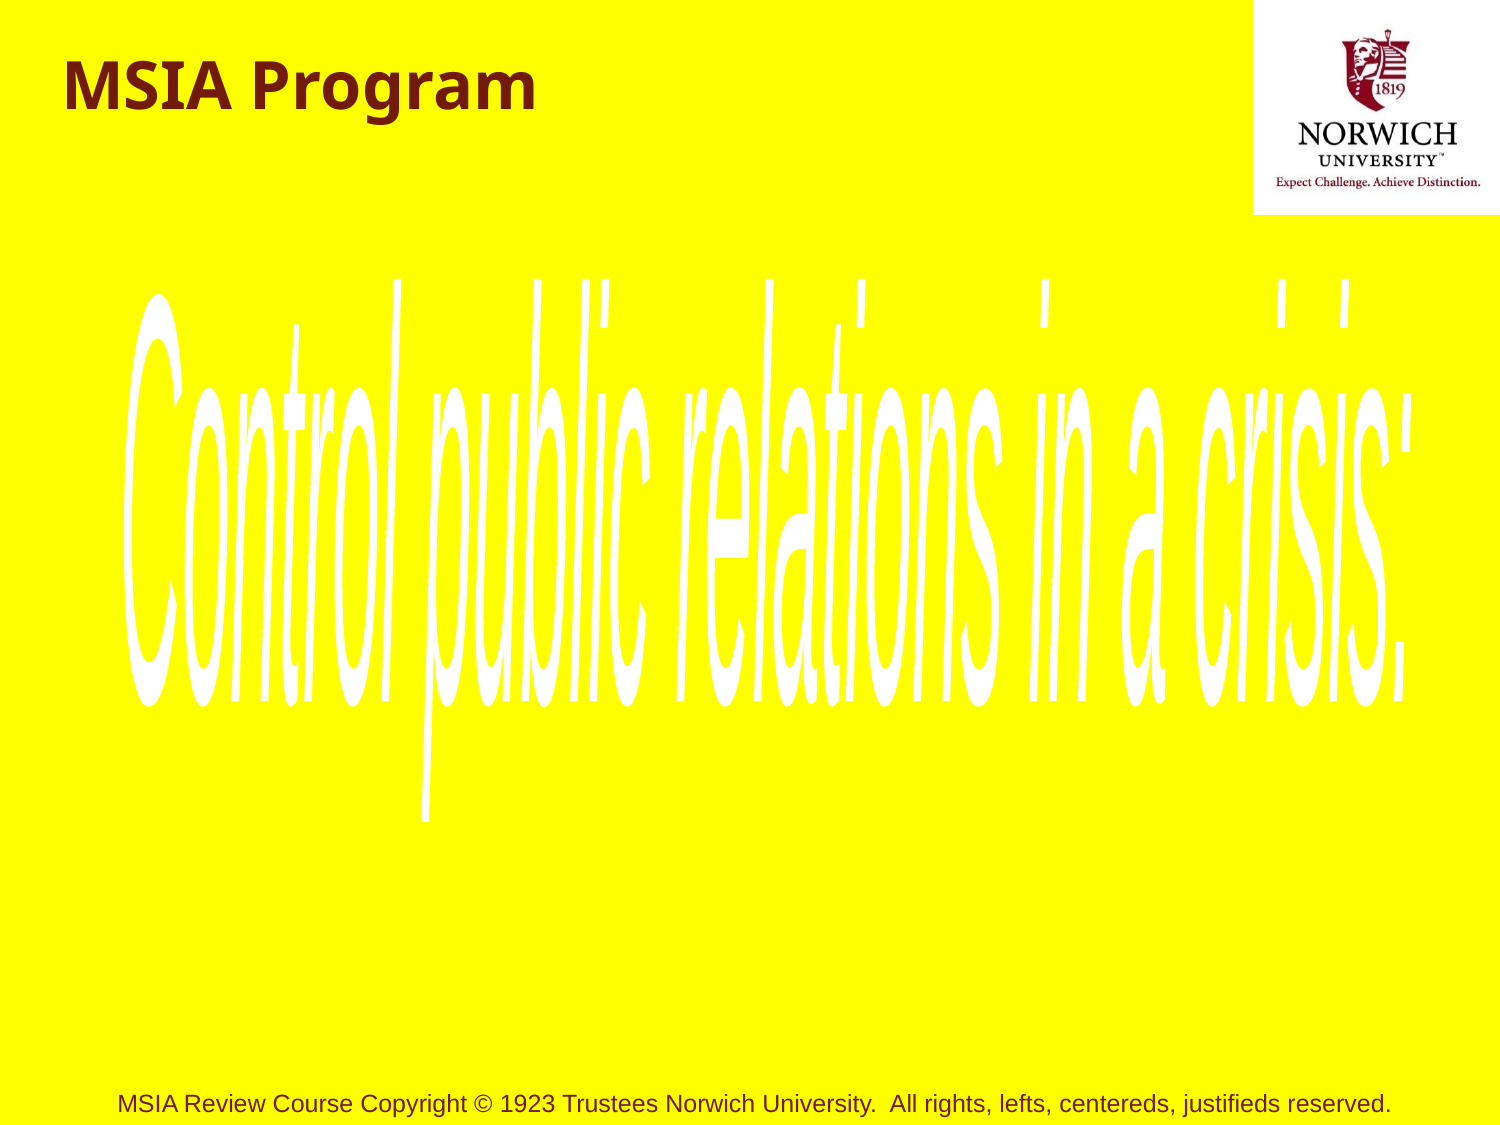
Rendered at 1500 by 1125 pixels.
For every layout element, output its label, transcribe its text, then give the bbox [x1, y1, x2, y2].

picture [1253, 0, 1500, 216]
footer MSIA Review Course Copyright © 1923 Trustees Norwich University. All rights, lefts, centereds, justifieds reserved. [70, 1077, 1442, 1125]
text_box MSIA Program [46, 35, 555, 130]
